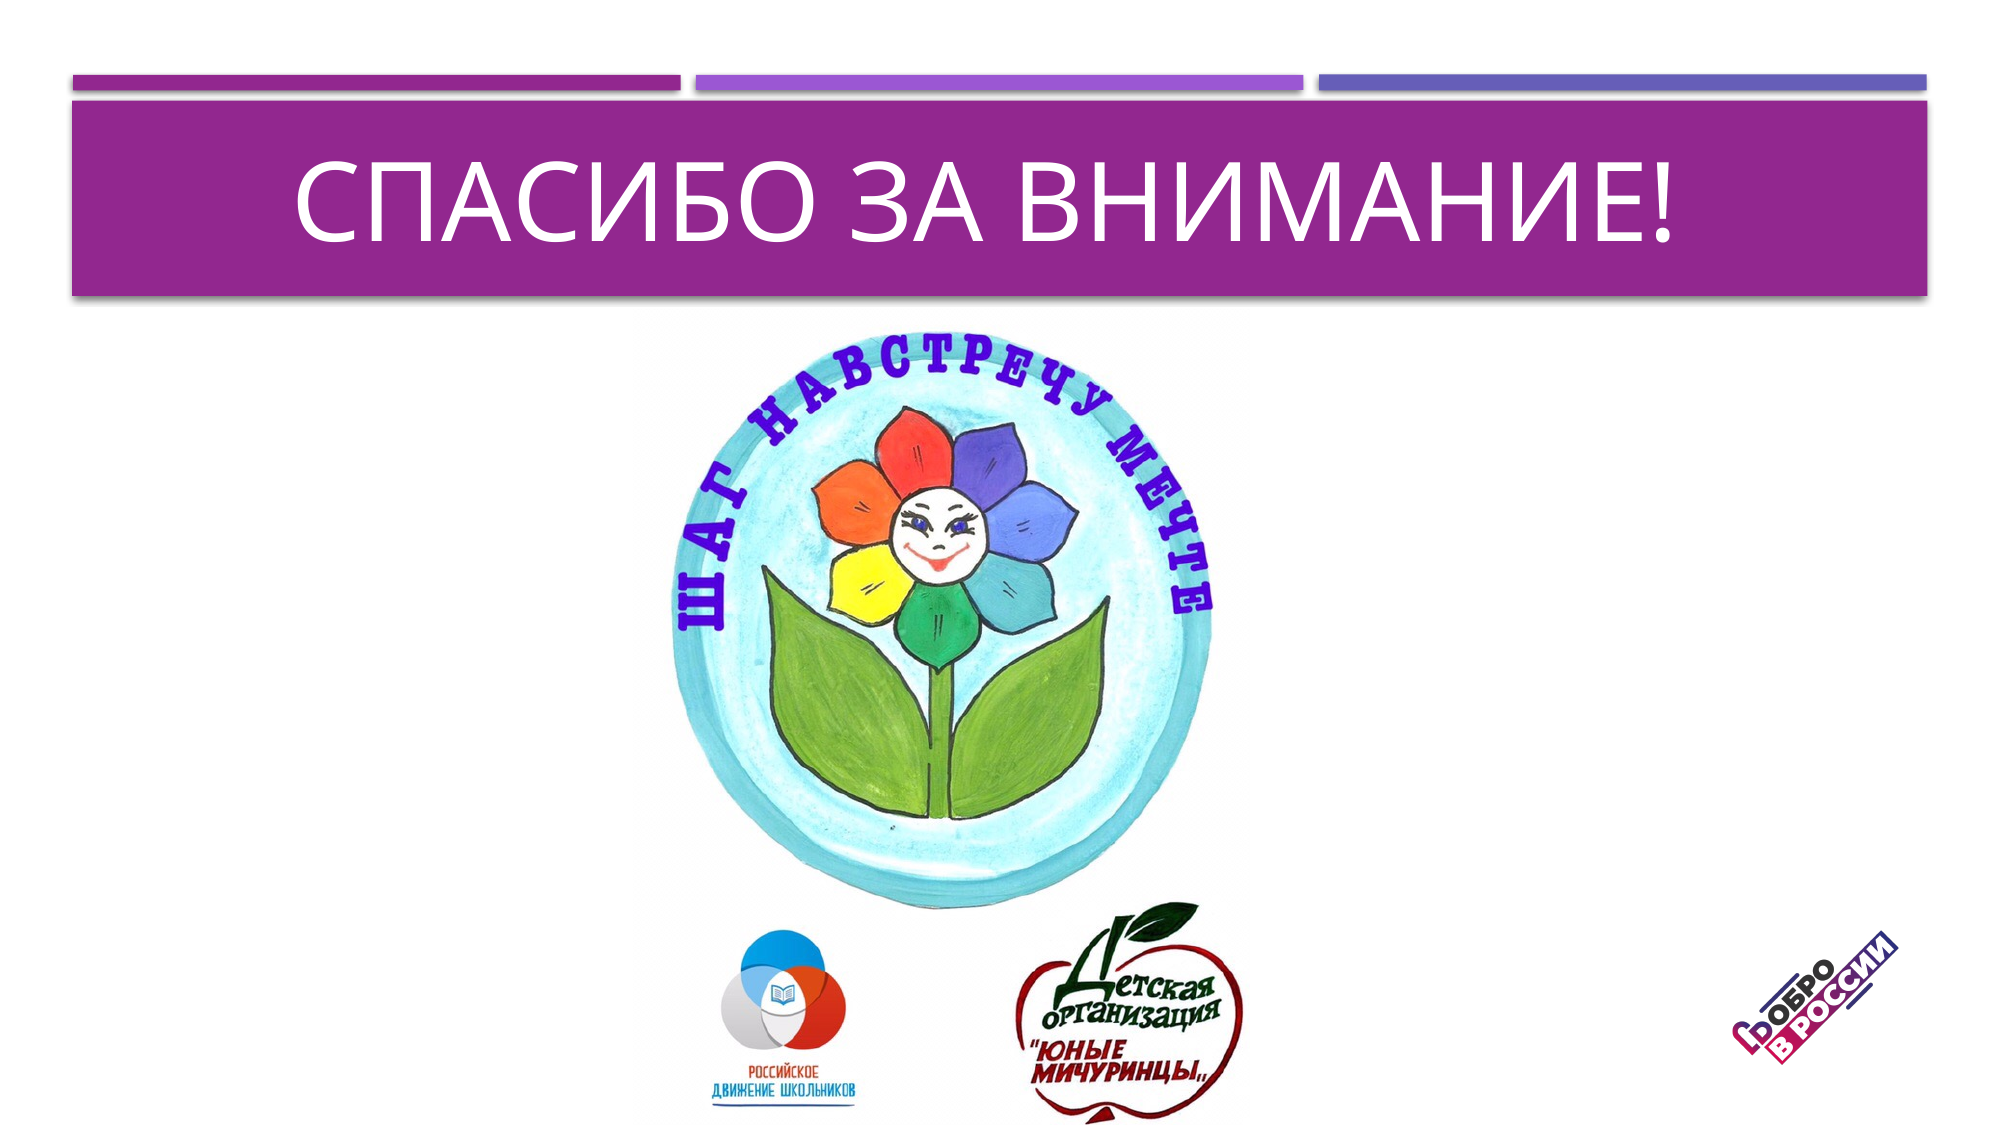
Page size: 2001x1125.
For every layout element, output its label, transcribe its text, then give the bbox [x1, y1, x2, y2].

picture [633, 308, 1250, 1125]
picture [1725, 907, 1906, 1087]
title Спасибо за внимание! [95, 115, 1905, 282]
